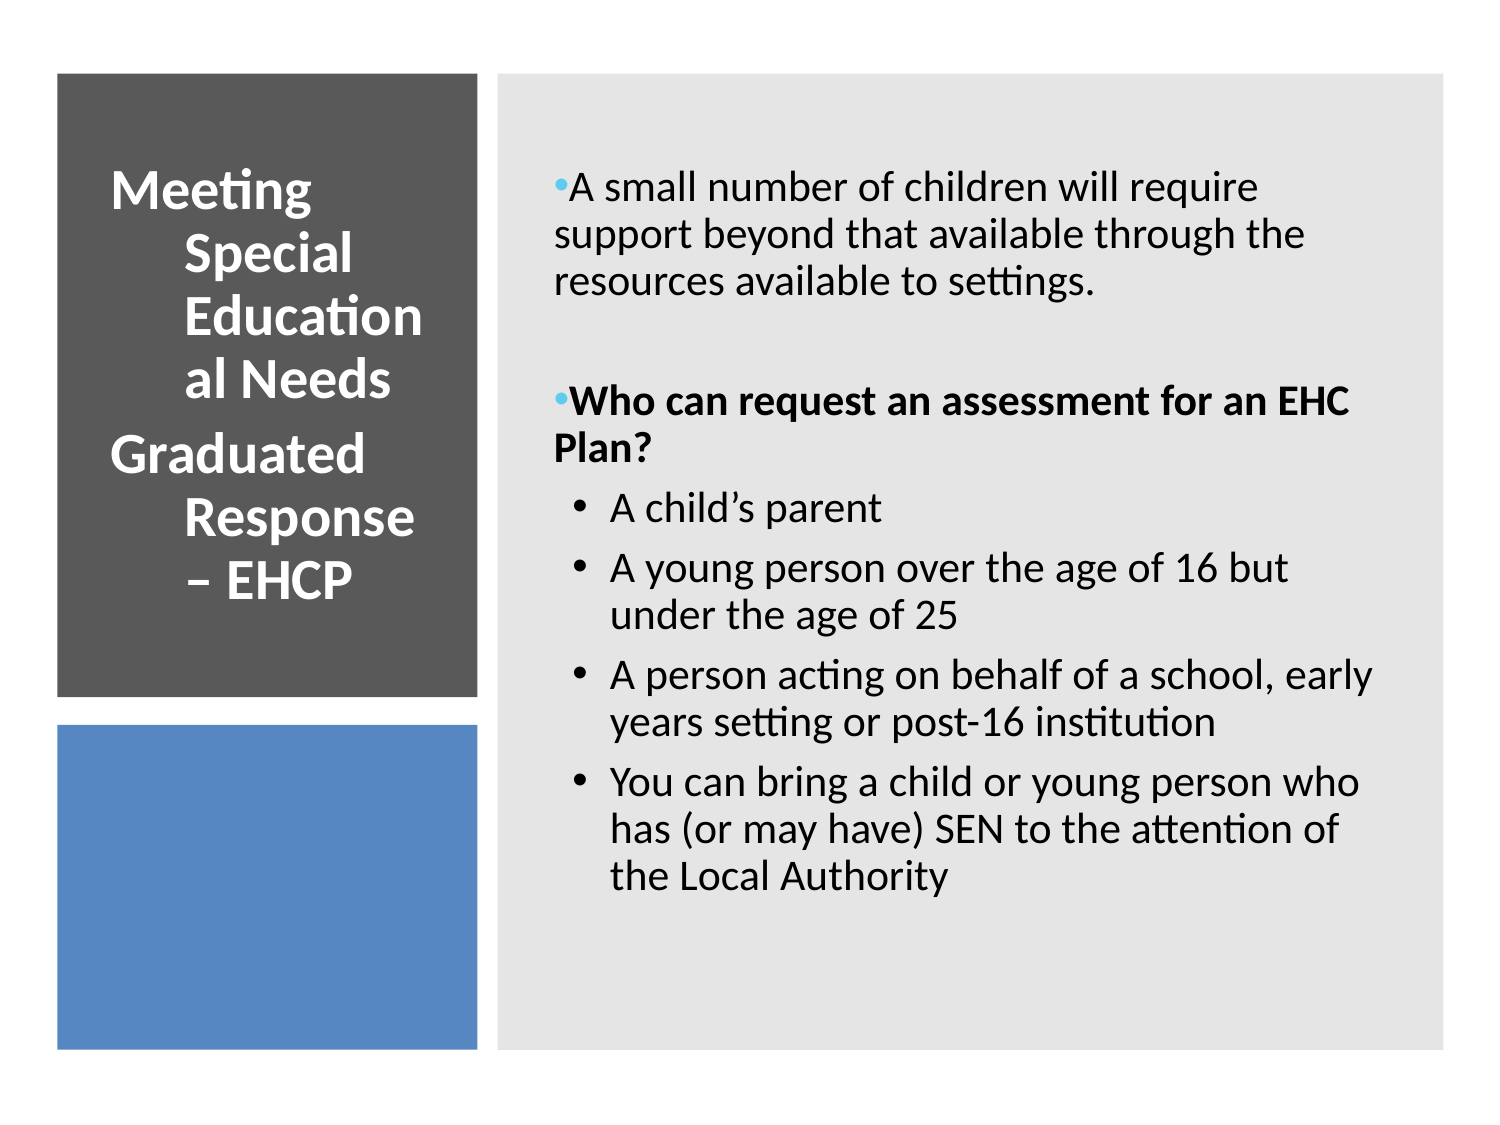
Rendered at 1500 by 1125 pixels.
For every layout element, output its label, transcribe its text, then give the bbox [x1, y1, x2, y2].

text_box [55, 71, 479, 699]
text_box Meeting Special Educational Needs Graduated Response – EHCP [95, 120, 446, 652]
text_box [495, 71, 1446, 1052]
text_box [55, 723, 479, 1052]
text_box A small number of children will require support beyond that available through the resources available to settings. Who can request an assessment for an EHC Plan? A child’s parent A young person over the age of 16 but under the age of 25 A person acting on behalf of a school, early years setting or post-16 institution You can bring a child or young person who has (or may have) SEN to the attention of the Local Authority [538, 112, 1405, 1011]
